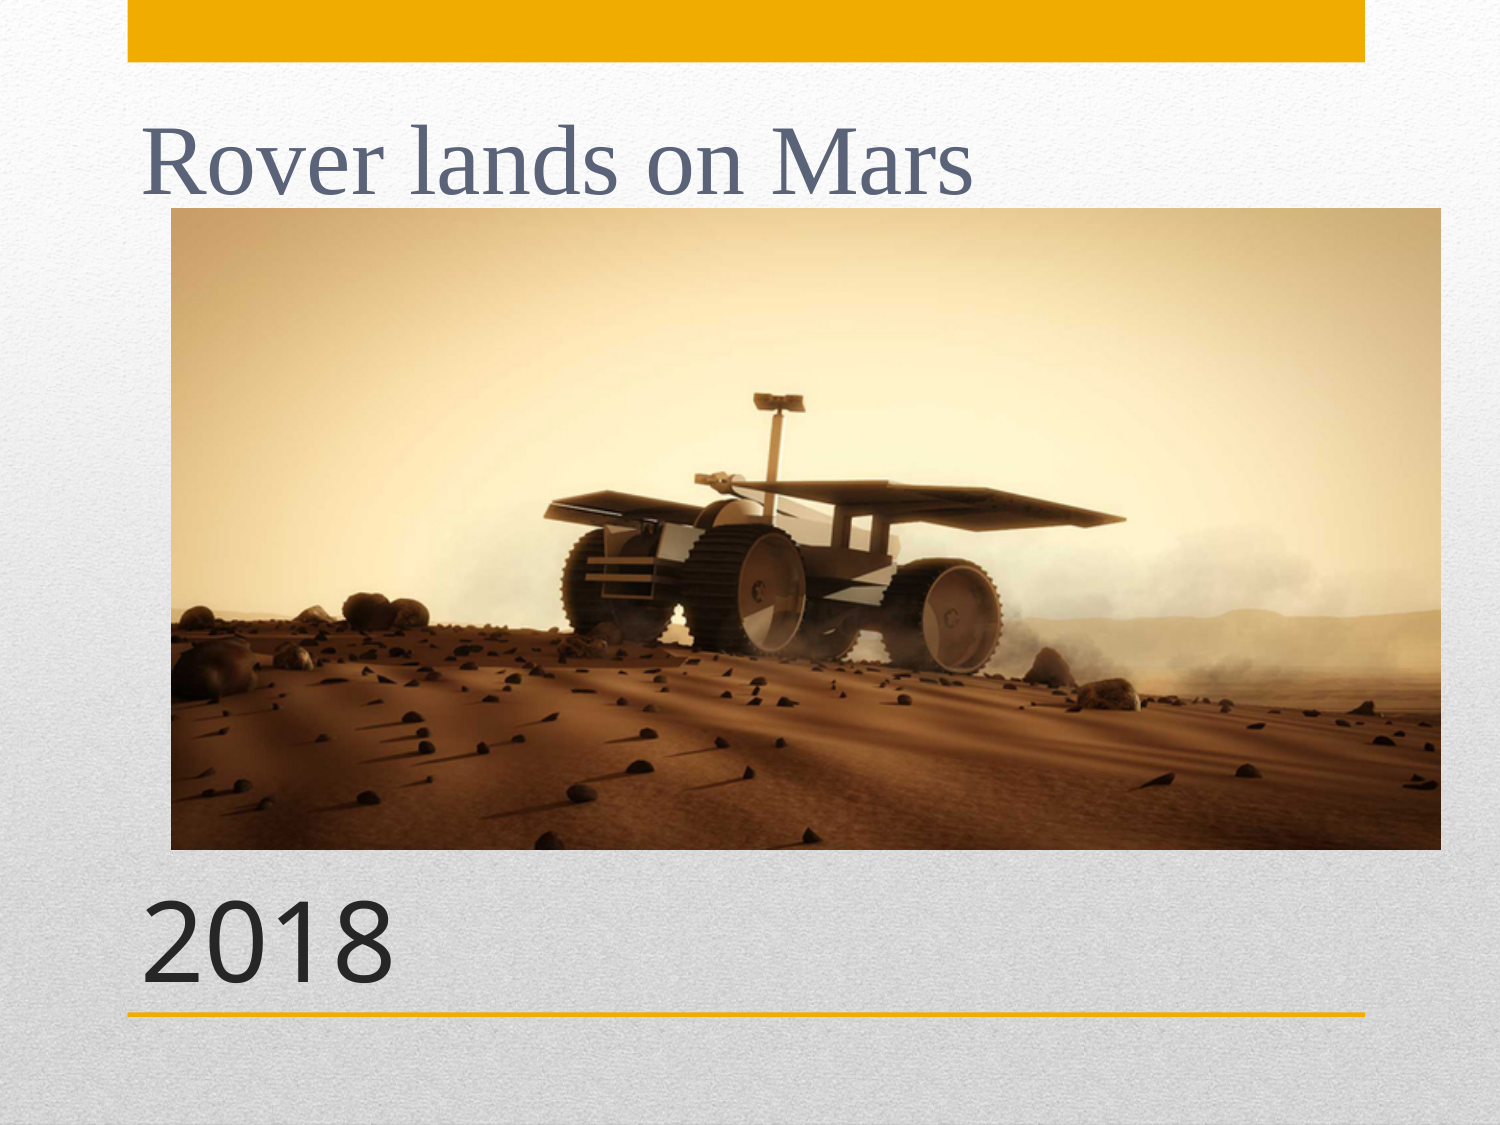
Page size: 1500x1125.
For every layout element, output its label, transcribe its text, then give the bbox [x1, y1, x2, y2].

title 2018 [125, 750, 1238, 1013]
picture [170, 207, 1442, 851]
list Rover lands on Mars [125, 112, 1363, 197]
